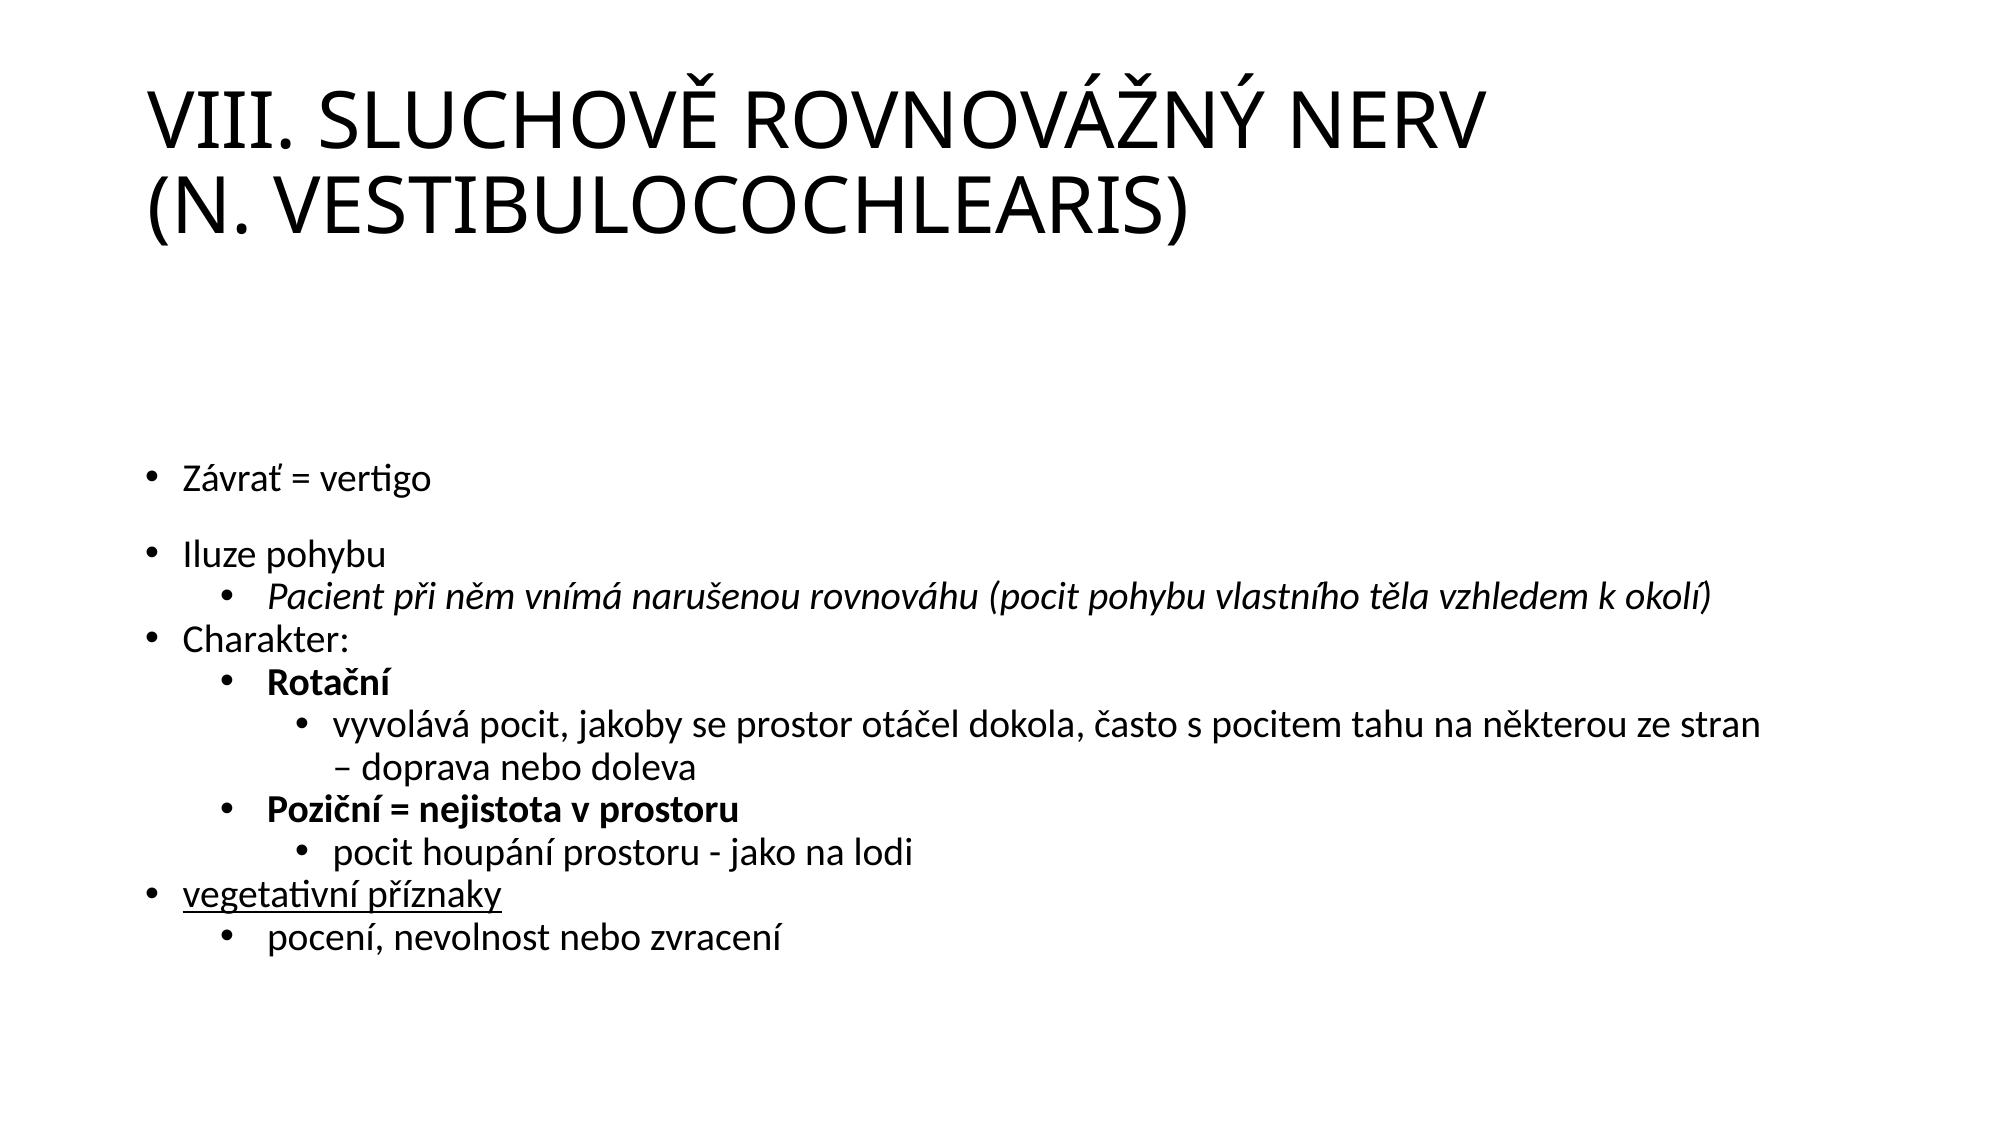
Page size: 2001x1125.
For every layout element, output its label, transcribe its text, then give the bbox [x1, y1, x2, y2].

title VIII. SLUCHOVĚ ROVNOVÁŽNÝ NERV (N. VESTIBULOCOCHLEARIS) [132, 63, 1648, 259]
list Závrať = vertigo Iluze pohybu Pacient při něm vnímá narušenou rovnováhu (pocit pohybu vlastního těla vzhledem k okolí) Charakter: Rotační vyvolává pocit, jakoby se prostor otáčel dokola, často s pocitem tahu na některou ze stran – doprava nebo doleva Poziční = nejistota v prostoru pocit houpání prostoru - jako na lodi vegetativní příznaky pocení, nevolnost nebo zvracení [130, 426, 1795, 990]
